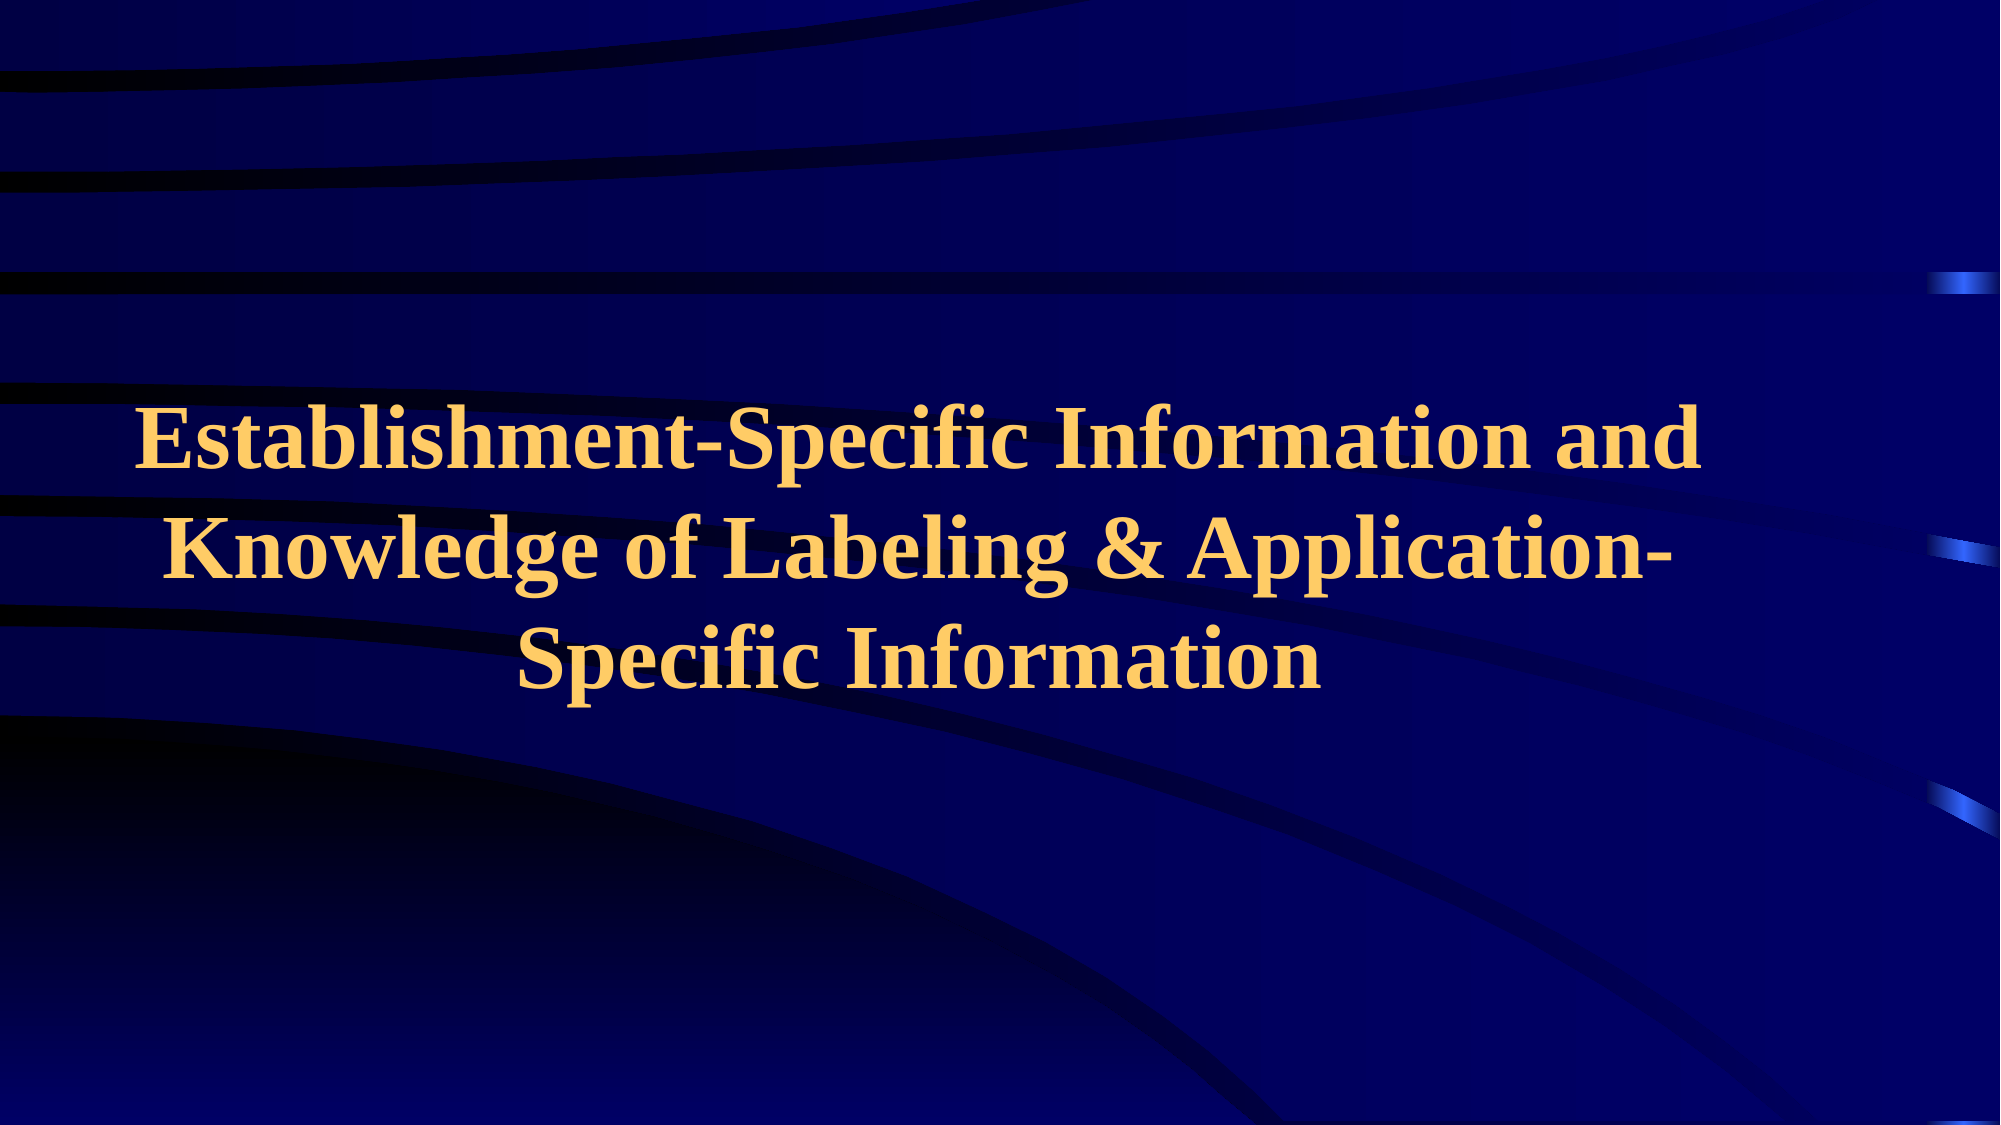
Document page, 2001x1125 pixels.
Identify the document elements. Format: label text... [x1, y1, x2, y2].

title Establishment-Specific Information and Knowledge of Labeling & Application-Specific Information [69, 213, 1770, 761]
